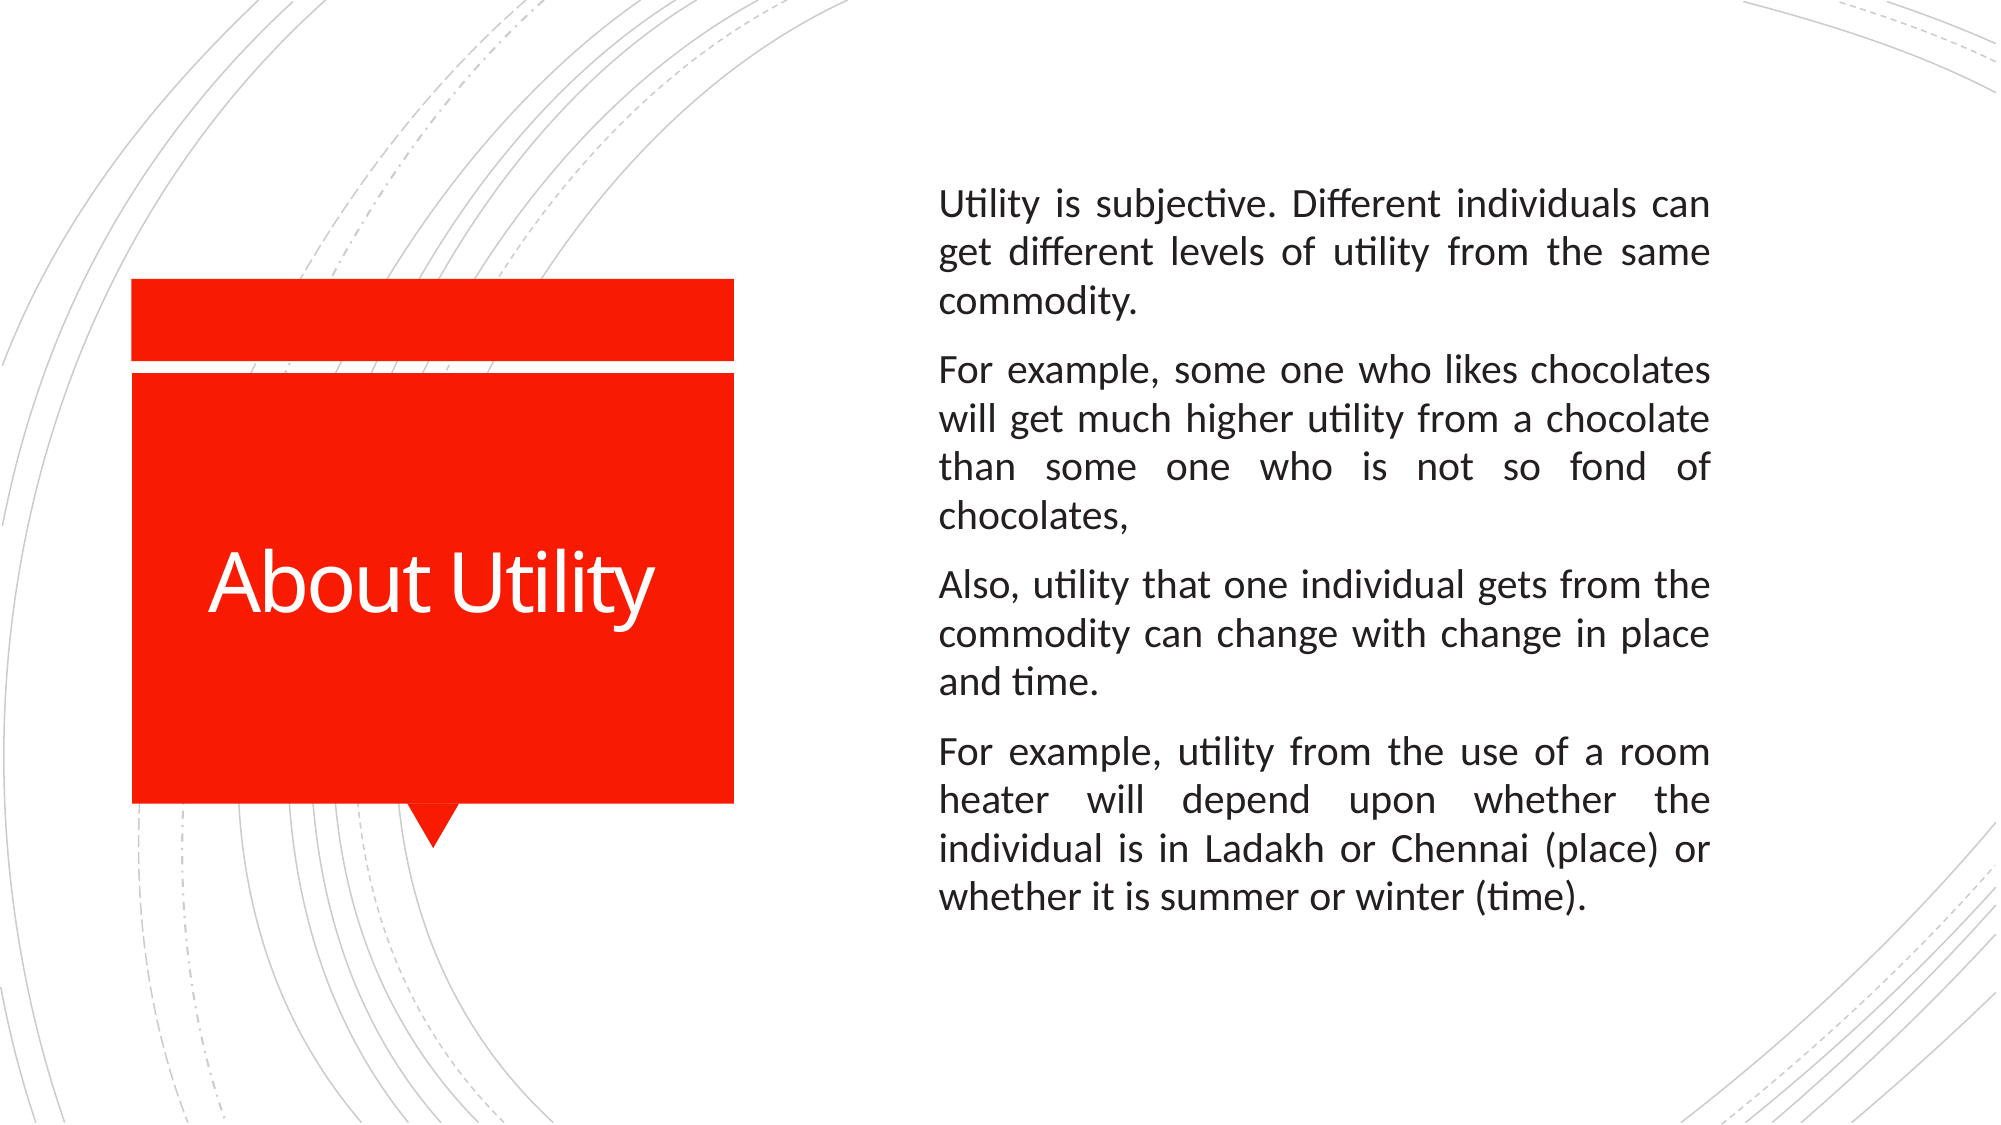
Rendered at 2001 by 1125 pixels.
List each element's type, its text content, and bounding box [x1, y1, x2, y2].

list Utility is subjective. Different individuals can get different levels of utility from the same commodity. For example, some one who likes chocolates will get much higher utility from a chocolate than some one who is not so fond of chocolates, Also, utility that one individual gets from the commodity can change with change in place and time. For example, utility from the use of a room heater will depend upon whether the individual is in Ladakh or Chennai (place) or whether it is summer or winter (time). [835, 141, 1966, 1039]
title About Utility [145, 385, 720, 789]
